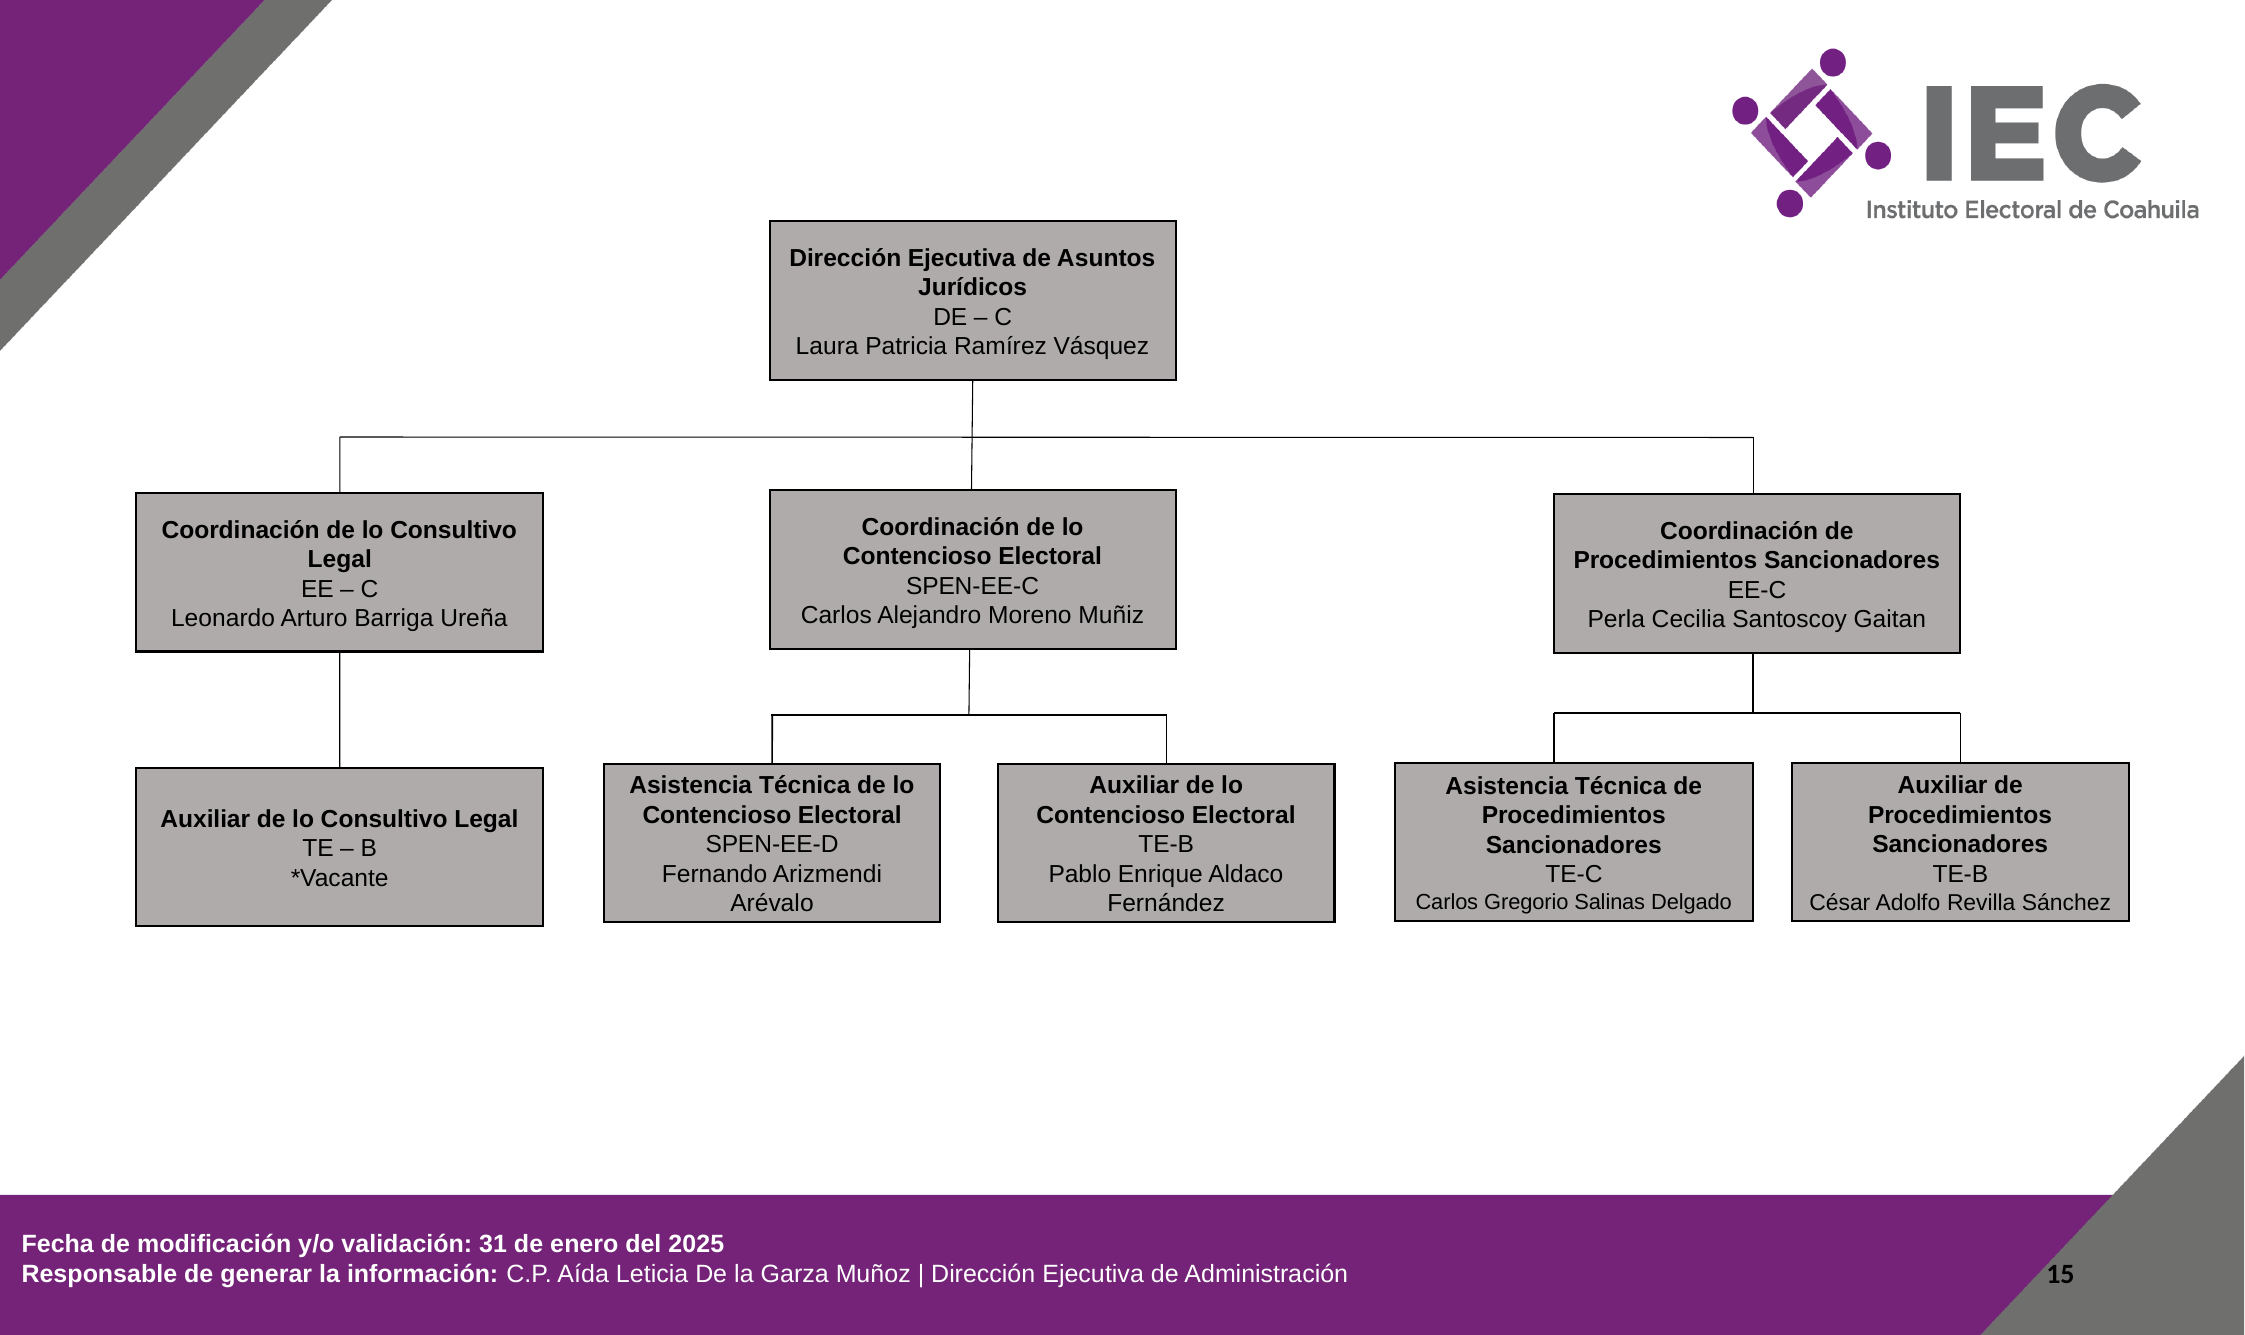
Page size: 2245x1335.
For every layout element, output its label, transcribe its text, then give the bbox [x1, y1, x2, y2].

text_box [968, 438, 973, 715]
text_box Asistencia Técnica de Procedimientos Sancionadores TE-C Carlos Gregorio Salinas Delgado [1394, 762, 1754, 922]
text_box Asistencia Técnica de lo Contencioso Electoral SPEN-EE-D Fernando Arizmendi Arévalo [603, 763, 941, 923]
text_box Coordinación de lo Consultivo Legal EE – C Leonardo Arturo Barriga Ureña [340, 492, 544, 653]
text_box Auxiliar de Procedimientos Sancionadores TE-B César Adolfo Revilla Sánchez [1791, 762, 2130, 922]
text_box Auxiliar de lo Contencioso Electoral TE-B Pablo Enrique Aldaco Fernández [997, 763, 1336, 923]
text_box Coordinación de Procedimientos Sancionadores EE-C Perla Cecilia Santoscoy Gaitan [1553, 493, 1961, 654]
picture [0, 0, 2245, 1335]
text_box Coordinación de lo Contencioso Electoral SPEN-EE-C Carlos Alejandro Moreno Muñiz [973, 489, 1177, 650]
text_box Coordinación de lo Consultivo Legal EE – C Leonardo Arturo Barriga Ureña [135, 492, 339, 653]
text_box Fecha de modificación y/o validación: 31 de enero del 2025 Responsable de generar la información: C.P. Aída Leticia De la Garza Muñoz | Dirección Ejecutiva de Administración [0, 1220, 1734, 1296]
text_box Dirección Ejecutiva de Asuntos Jurídicos DE – C Laura Patricia Ramírez Vásquez [769, 220, 1177, 381]
text_box Coordinación de lo Contencioso Electoral SPEN-EE-C Carlos Alejandro Moreno Muñiz [769, 489, 968, 650]
text_box Auxiliar de lo Consultivo Legal TE – B *Vacante [135, 767, 544, 927]
slide_number 15 [1584, 1237, 2090, 1309]
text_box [968, 379, 973, 436]
